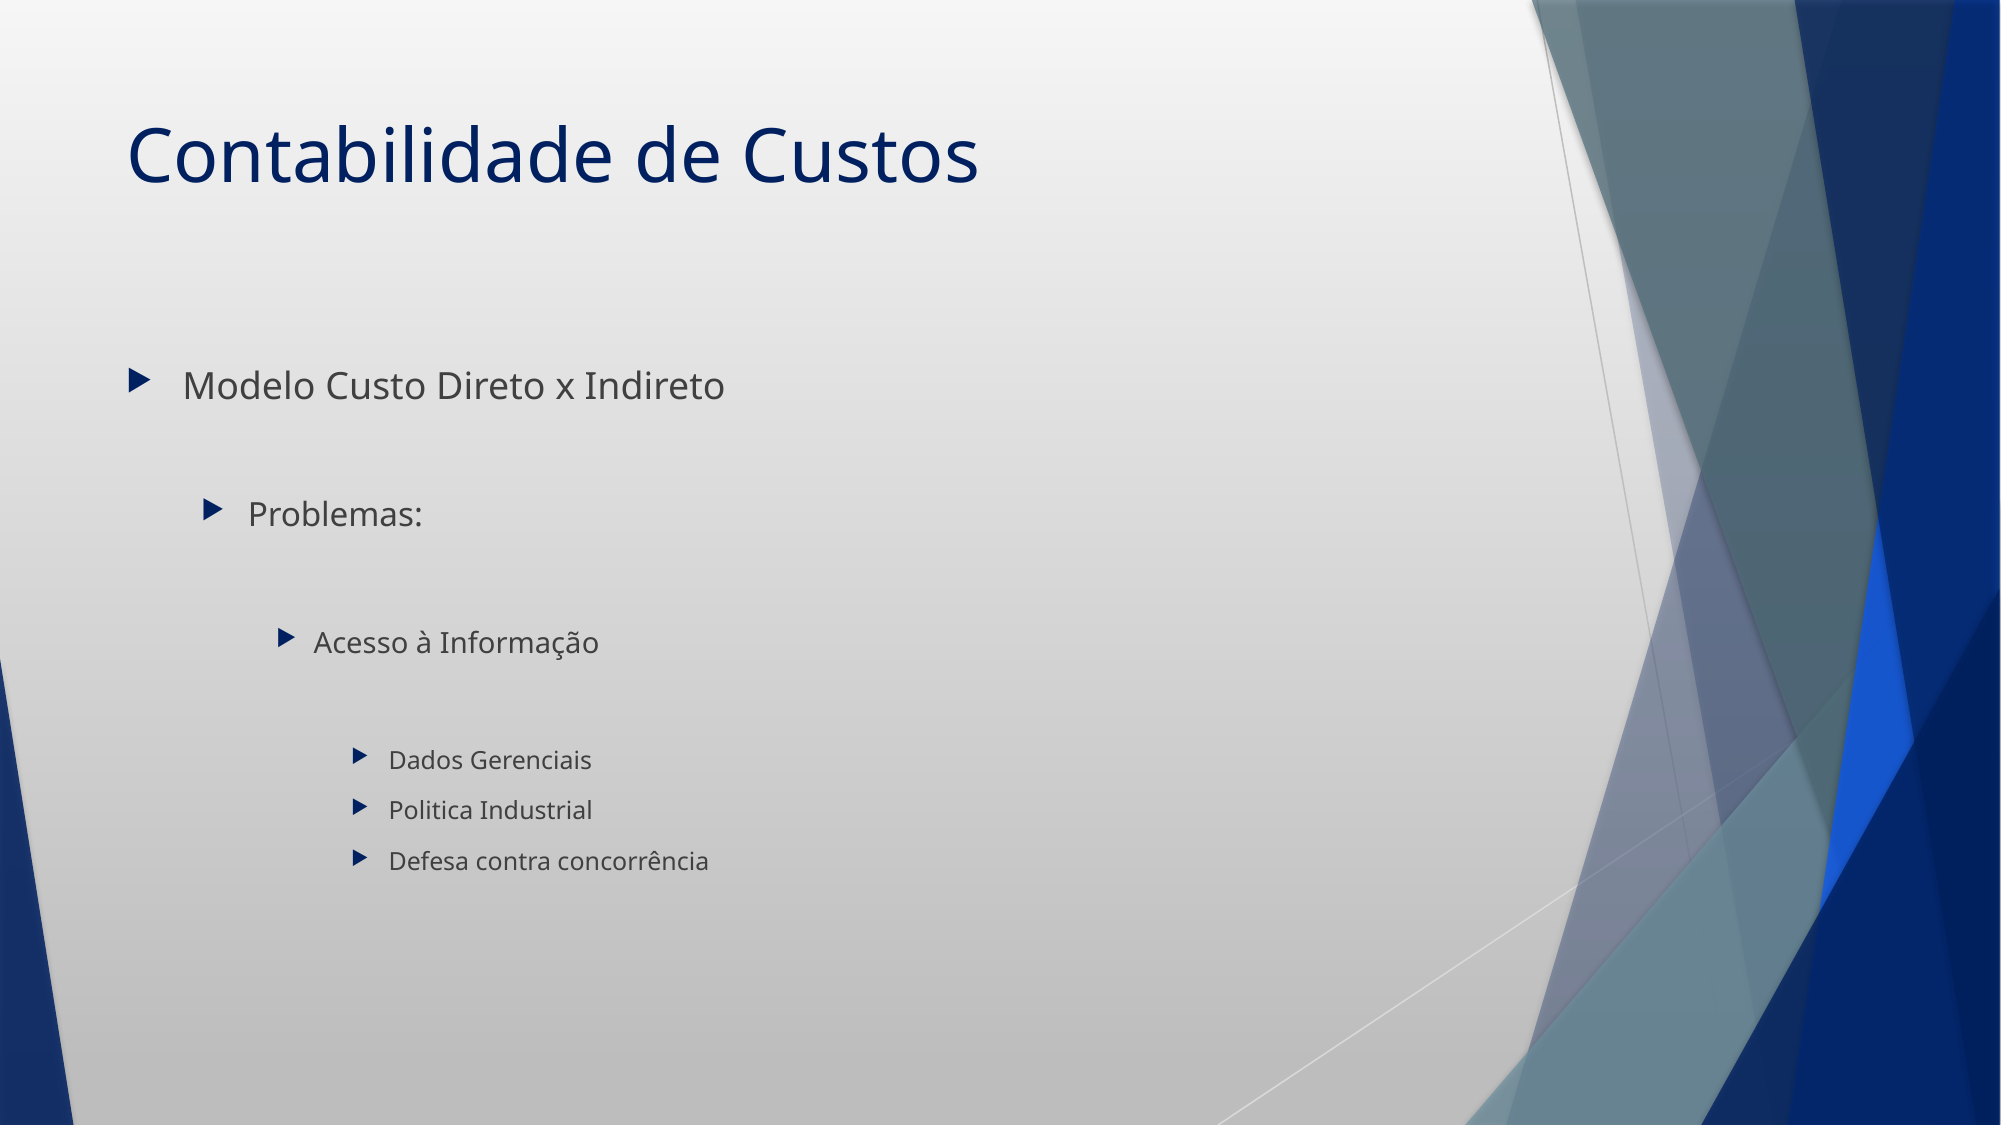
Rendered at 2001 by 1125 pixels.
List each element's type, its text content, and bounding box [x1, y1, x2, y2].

list Modelo Custo Direto x Indireto Problemas: Acesso à Informação Dados Gerenciais Politica Industrial Defesa contra concorrência [111, 354, 1522, 992]
title Contabilidade de Custos [111, 99, 1522, 317]
